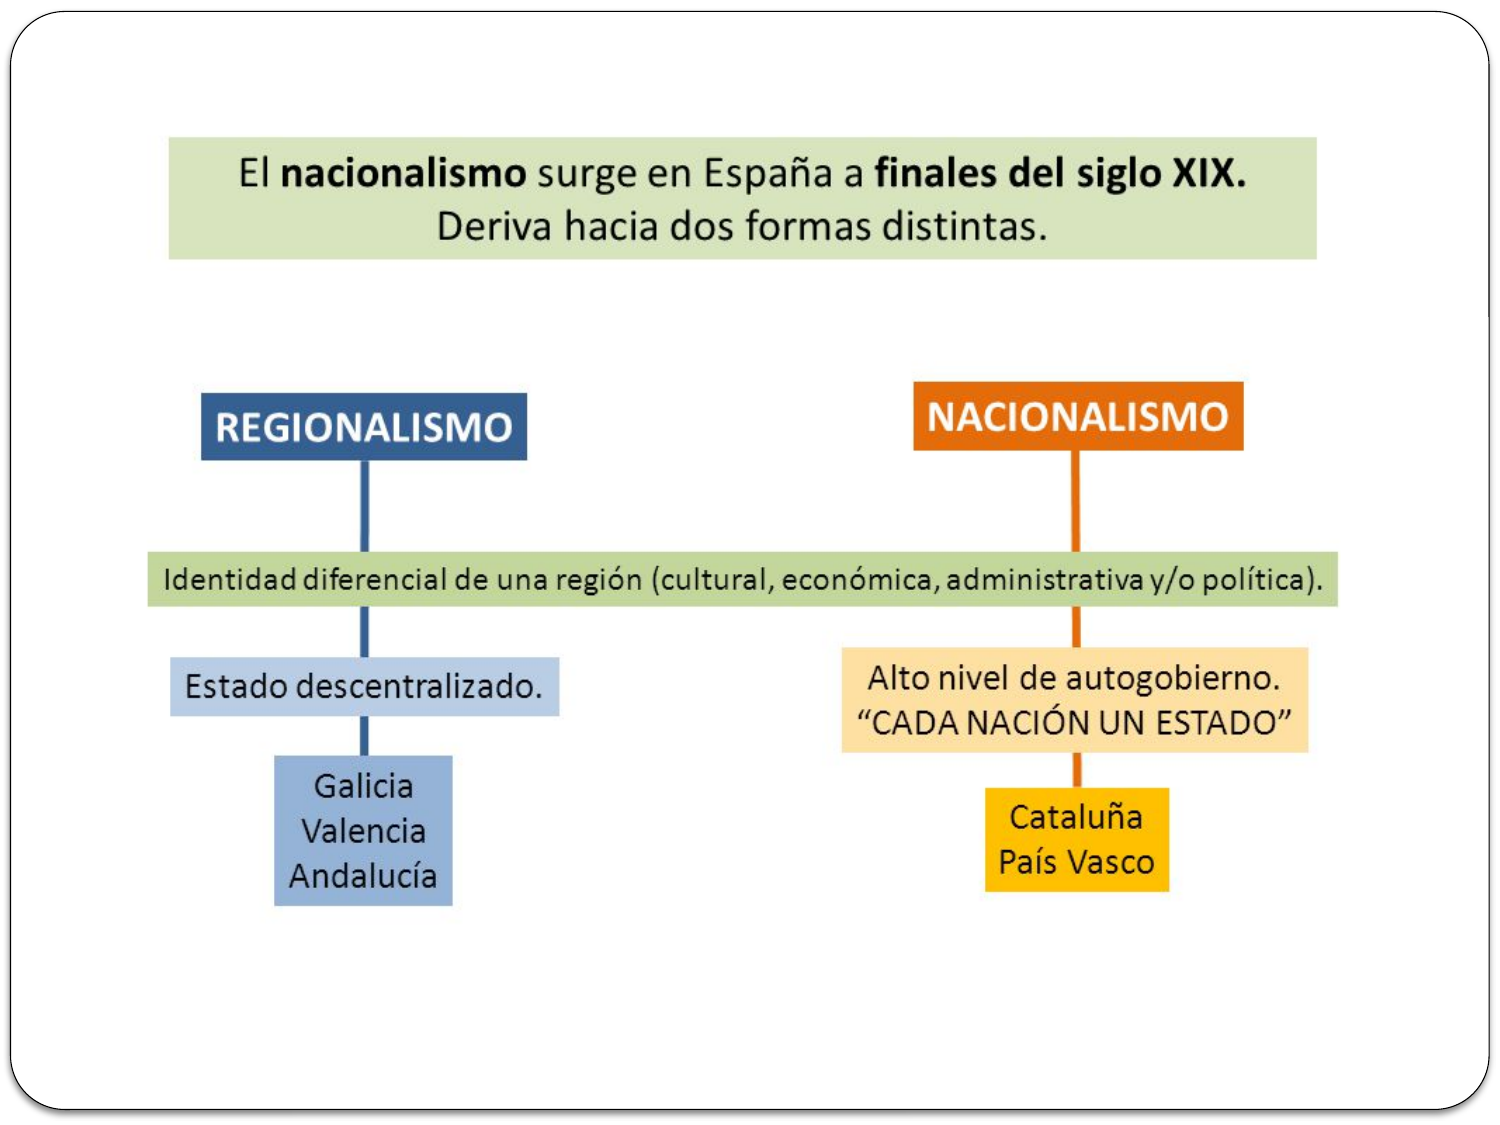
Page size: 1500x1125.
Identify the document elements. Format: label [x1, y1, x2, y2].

picture [58, 46, 1407, 1058]
